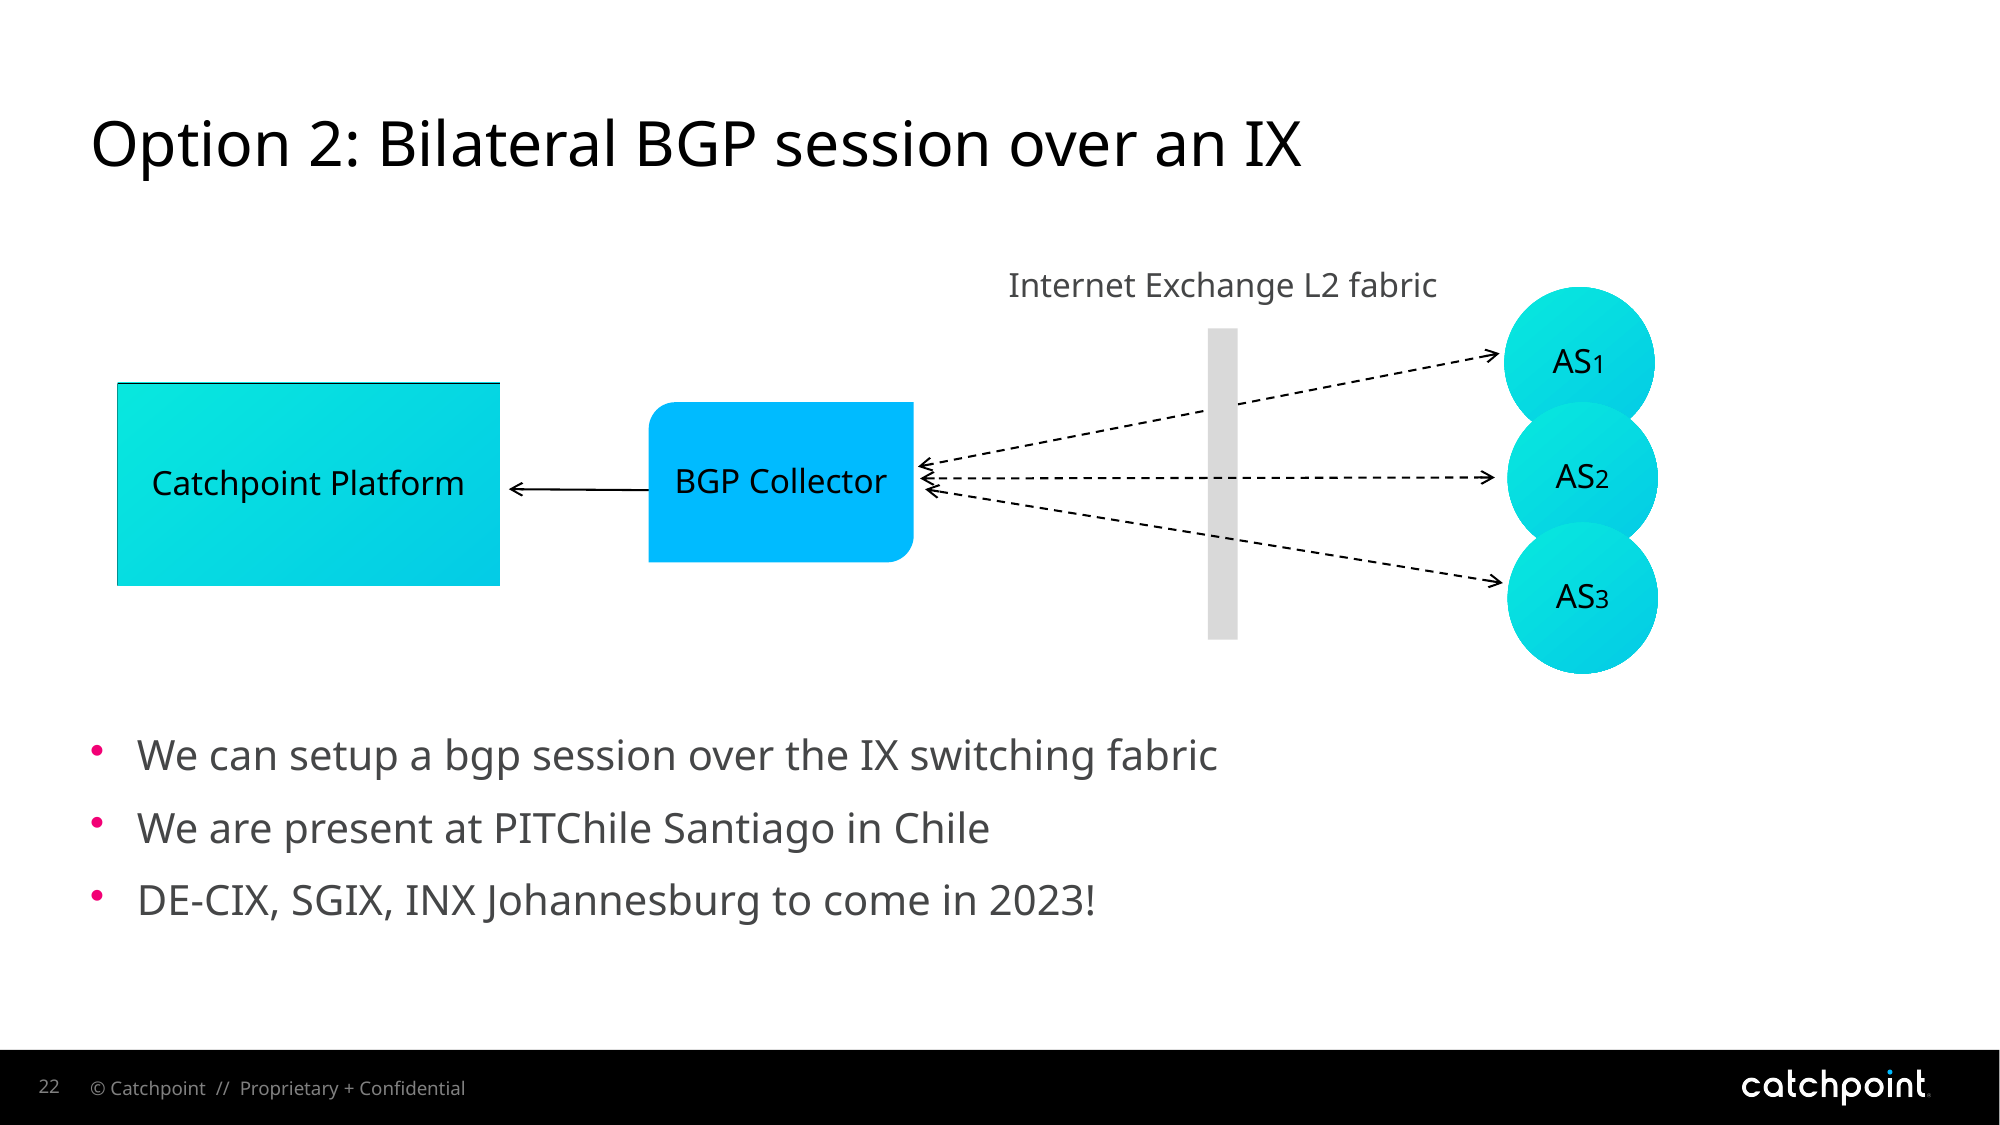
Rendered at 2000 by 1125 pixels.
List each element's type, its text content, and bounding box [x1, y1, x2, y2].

text_box [1207, 467, 1238, 477]
text_box [1207, 584, 1238, 640]
text_box AS3 [1507, 522, 1658, 674]
picture [1741, 1068, 1932, 1107]
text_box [925, 489, 1503, 584]
text_box AS1 [1504, 287, 1655, 422]
text_box Catchpoint Platform [117, 382, 500, 586]
list We can setup a bgp session over the IX switching fabric We are present at PITChile Santiago in Chile DE-CIX, SGIX, INX Johannesburg to come in 2023! [74, 725, 1925, 1013]
text_box [1207, 479, 1238, 489]
text_box AS2 [1507, 402, 1658, 538]
text_box Internet Exchange L2 fabric [934, 251, 1513, 324]
text_box BGP Collector [648, 402, 914, 563]
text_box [917, 353, 1500, 467]
title Option 2: Bilateral BGP session over an IX [74, 45, 1925, 188]
text_box [1207, 328, 1238, 353]
